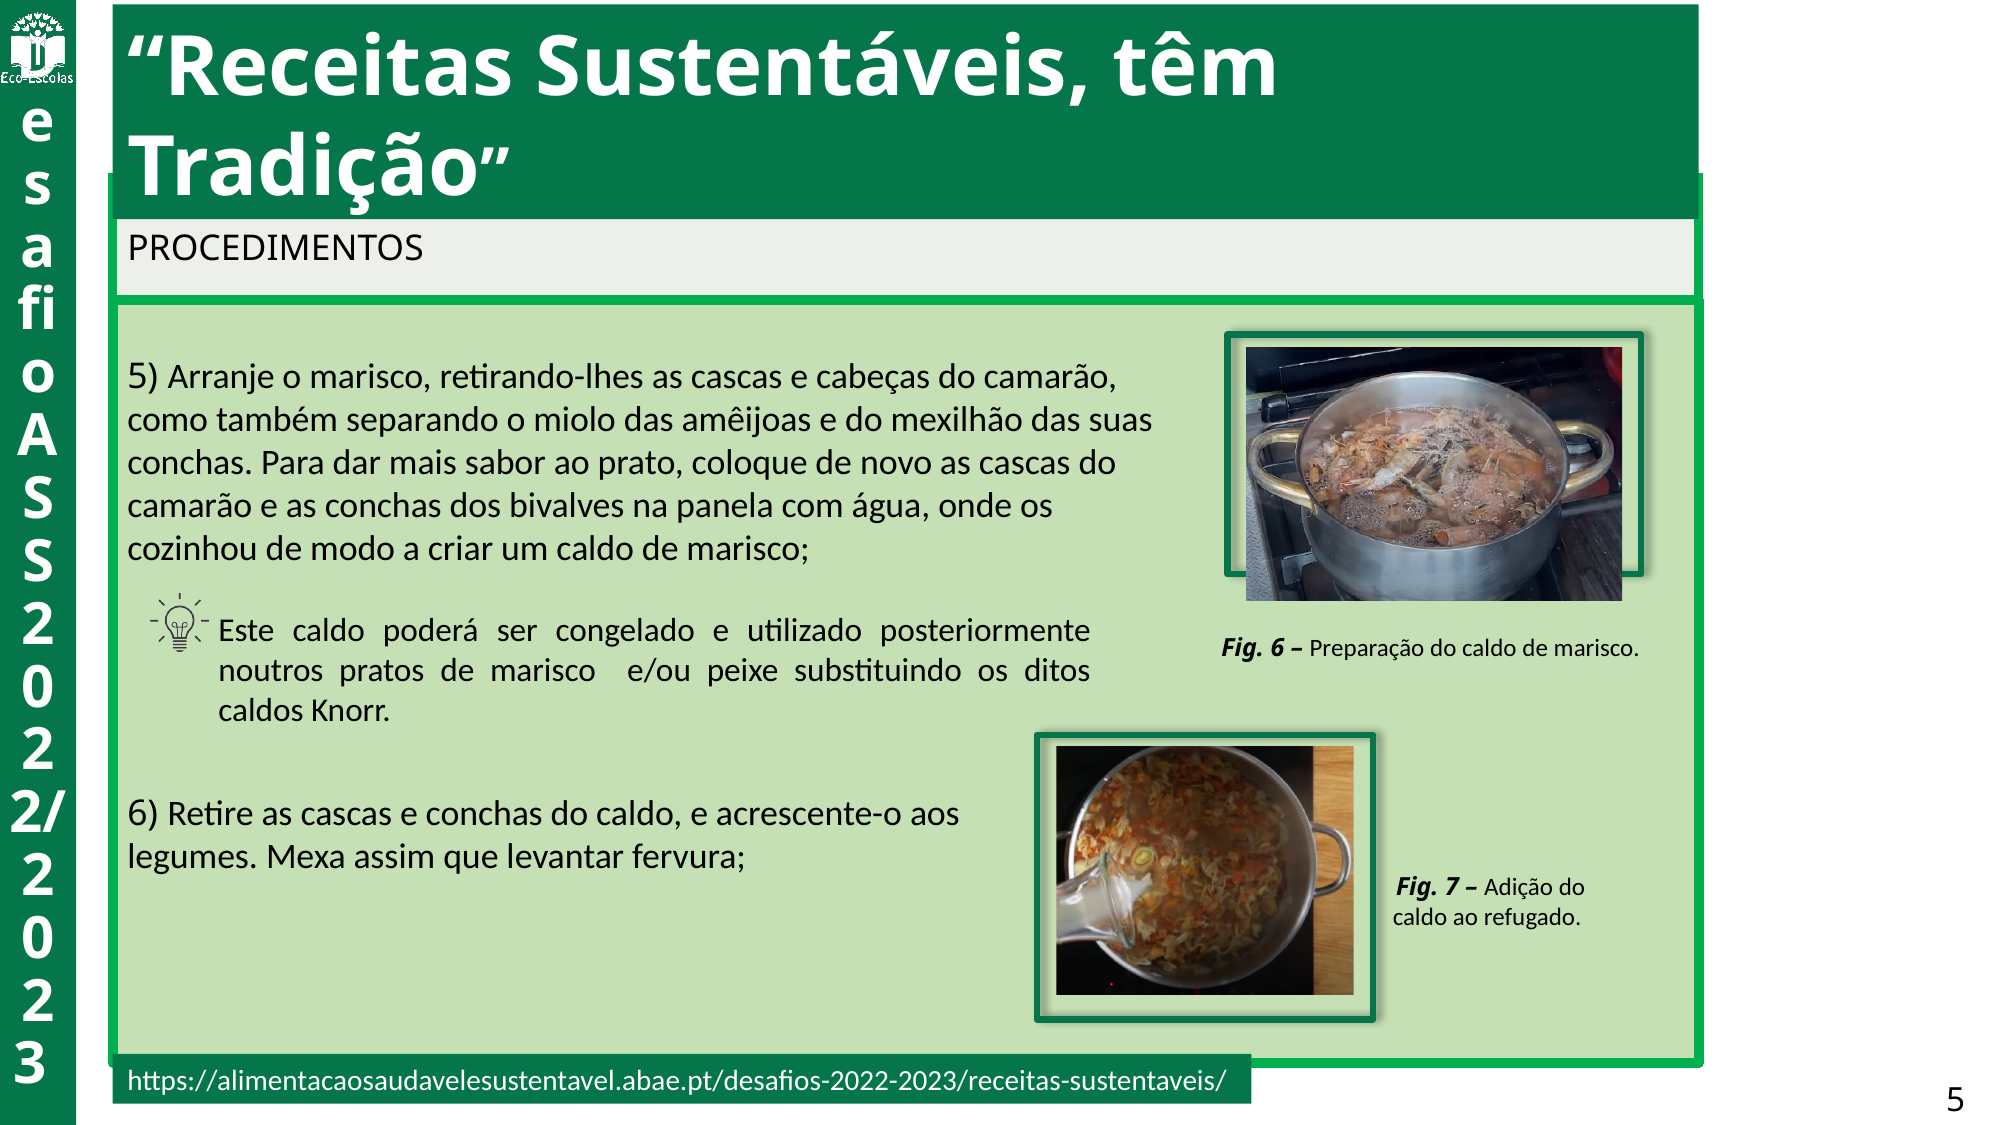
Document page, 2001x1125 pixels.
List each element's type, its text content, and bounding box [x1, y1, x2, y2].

text_box “Receitas Sustentáveis, têm Tradição” [112, 4, 1699, 220]
text_box PROCEDIMENTOS [112, 176, 1700, 314]
text_box https://alimentacaosaudavelesustentavel.abae.pt/desafios-2022-2023/receitas-sustentaveis/ [112, 1053, 1252, 1104]
picture [1, 11, 73, 83]
text_box Fig. 7 – Adição do caldo ao refugado. [1392, 870, 1589, 931]
text_box Este caldo poderá ser congelado e utilizado posteriormente noutros pratos de marisco e/ou peixe substituindo os ditos caldos Knorr. [203, 601, 1107, 781]
text_box 5 [1931, 1070, 2000, 1125]
text_box Imagem da preparação [1036, 734, 1374, 1020]
text_box 5) Arranje o marisco, retirando-lhes as cascas e cabeças do camarão, como também separando o miolo das amêijoas e do mexilhão das suas conchas. Para dar mais sabor ao prato, coloque de novo as cascas do camarão e as conchas dos bivalves na panela com água, onde os cozinhou de modo a criar um caldo de marisco; 6) Retire as cascas e conchas do caldo, e acrescente-o aos legumes. Mexa assim que levantar fervura; [112, 300, 1699, 1064]
text_box Fig. 6 – Preparação do caldo de marisco. [1212, 631, 1656, 662]
picture [1056, 746, 1354, 995]
picture [145, 592, 213, 654]
title Desafio ASS 2022/2023 [0, 0, 77, 1125]
picture [1245, 347, 1623, 601]
text_box Imagem da preparação [1227, 334, 1641, 575]
